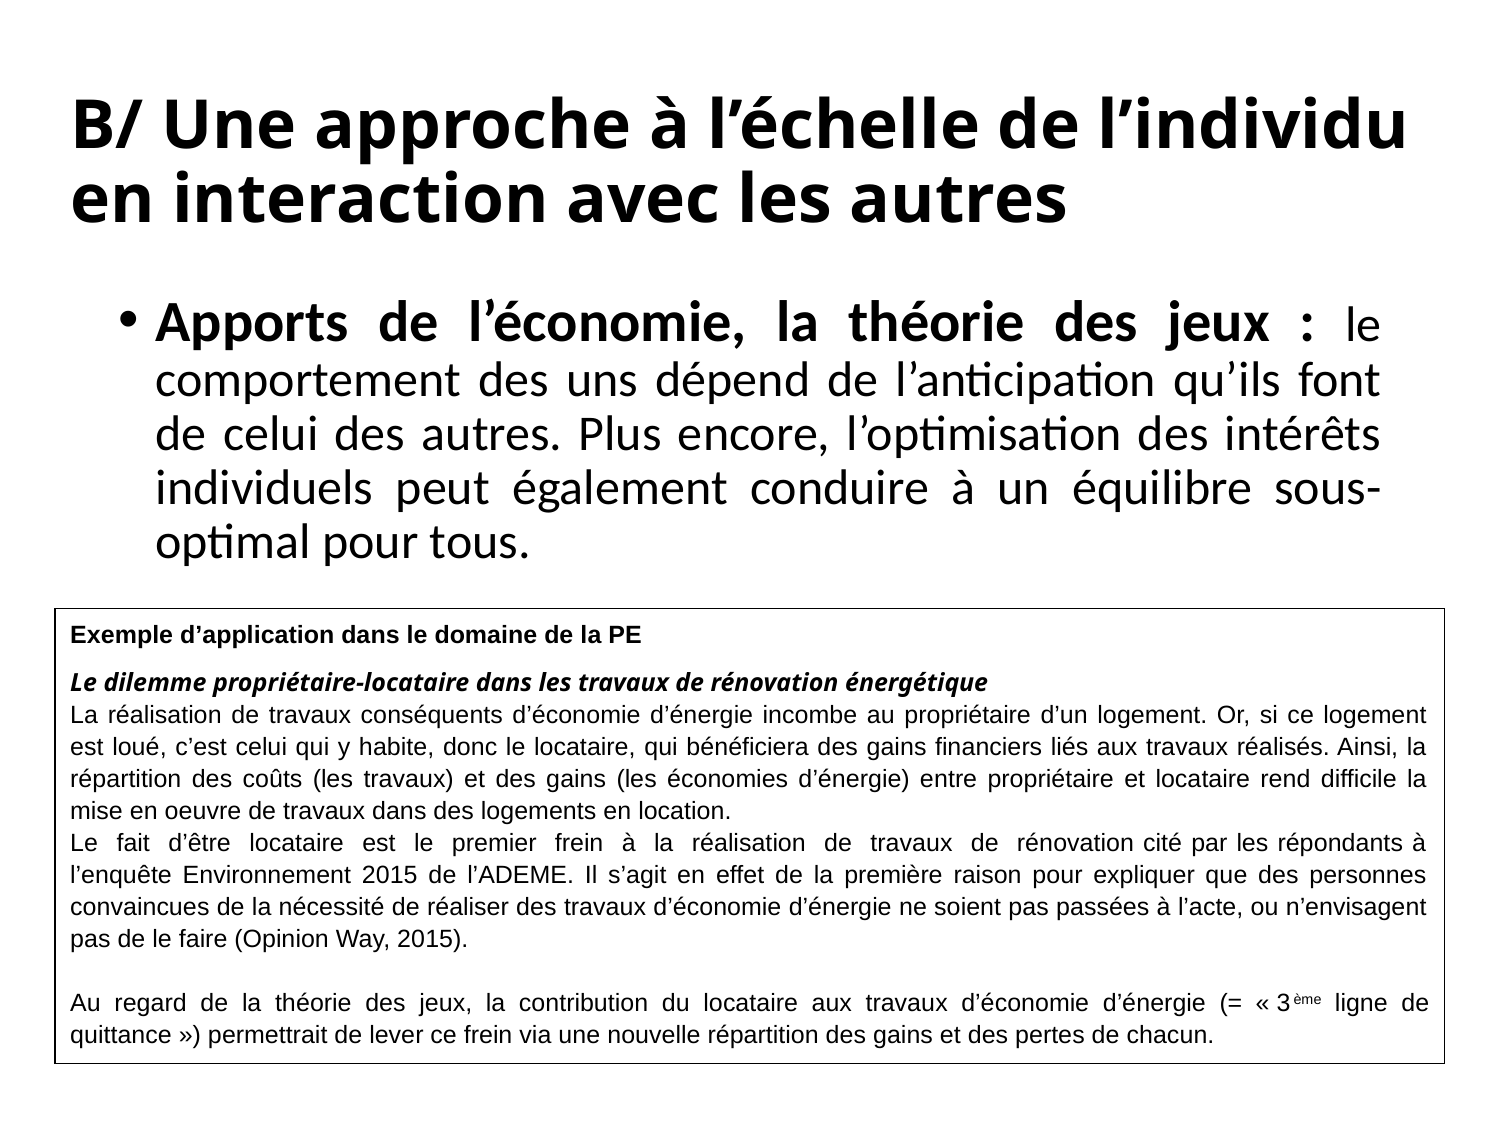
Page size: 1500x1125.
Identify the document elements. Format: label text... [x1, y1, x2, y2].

list Apports de l’économie, la théorie des jeux : le comportement des uns dépend de l’anticipation qu’ils font de celui des autres. Plus encore, l’optimisation des intérêts individuels peut également conduire à un équilibre sous-optimal pour tous. [103, 283, 1397, 608]
text_box Exemple d’application dans le domaine de la PE Le dilemme propriétaire-locataire dans les travaux de rénovation énergétique La réalisation de travaux conséquents d’économie d’énergie incombe au propriétaire d’un logement. Or, si ce logement est loué, c’est celui qui y habite, donc le locataire, qui bénéficiera des gains financiers liés aux travaux réalisés. Ainsi, la répartition des coûts (les travaux) et des gains (les économies d’énergie) entre propriétaire et locataire rend difficile la mise en oeuvre de travaux dans des logements en location. Le fait d’être locataire est le premier frein à la réalisation de travaux de rénovation cité par les répondants à l’enquête Environnement 2015 de l’ADEME. Il s’agit en effet de la première raison pour expliquer que des personnes convaincues de la nécessité de réaliser des travaux d’économie d’énergie ne soient pas passées à l’acte, ou n’envisagent pas de le faire (Opinion Way, 2015). Au regard de la théorie des jeux, la contribution du locataire aux travaux d’économie d’énergie (= « 3ème ligne de quittance ») permettrait de lever ce frein via une nouvelle répartition des gains et des pertes de chacun. [55, 608, 1445, 1064]
title B/ Une approche à l’échelle de l’individu en interaction avec les autres [55, 54, 1445, 273]
